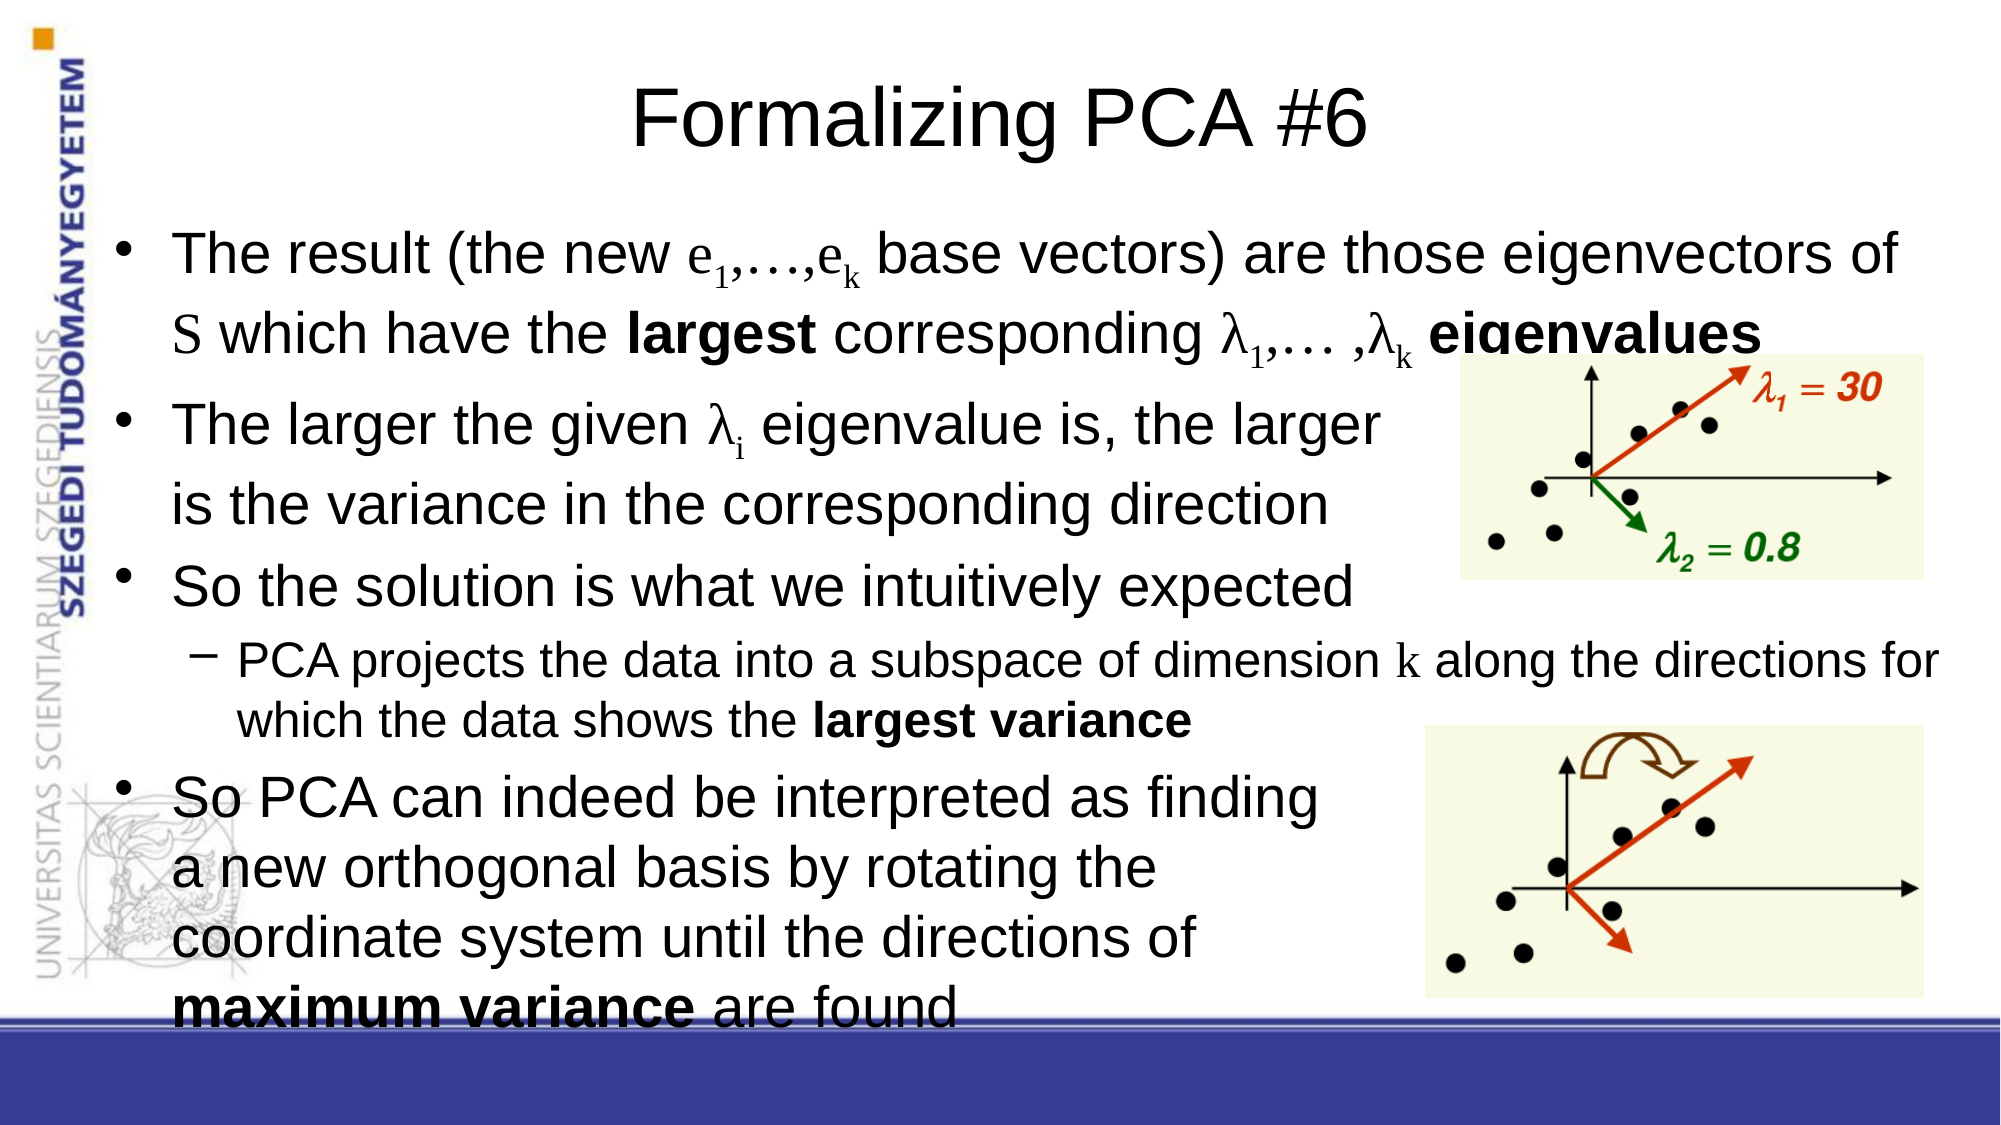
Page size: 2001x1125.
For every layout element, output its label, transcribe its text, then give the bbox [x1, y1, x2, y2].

title Formalizing PCA #6 [99, 19, 1900, 207]
picture [0, 0, 2001, 1125]
list The result (the new e1,…,ek base vectors) are those eigenvectors of S which have the largest corresponding λ1,… ,λk eigenvalues The larger the given λi eigenvalue is, the larger is the variance in the corresponding direction So the solution is what we intuitively expected PCA projects the data into a subspace of dimension k along the directions for which the data shows the largest variance So PCA can indeed be interpreted as finding a new orthogonal basis by rotating the coordinate system until the directions of maximum variance are found [99, 208, 1957, 951]
